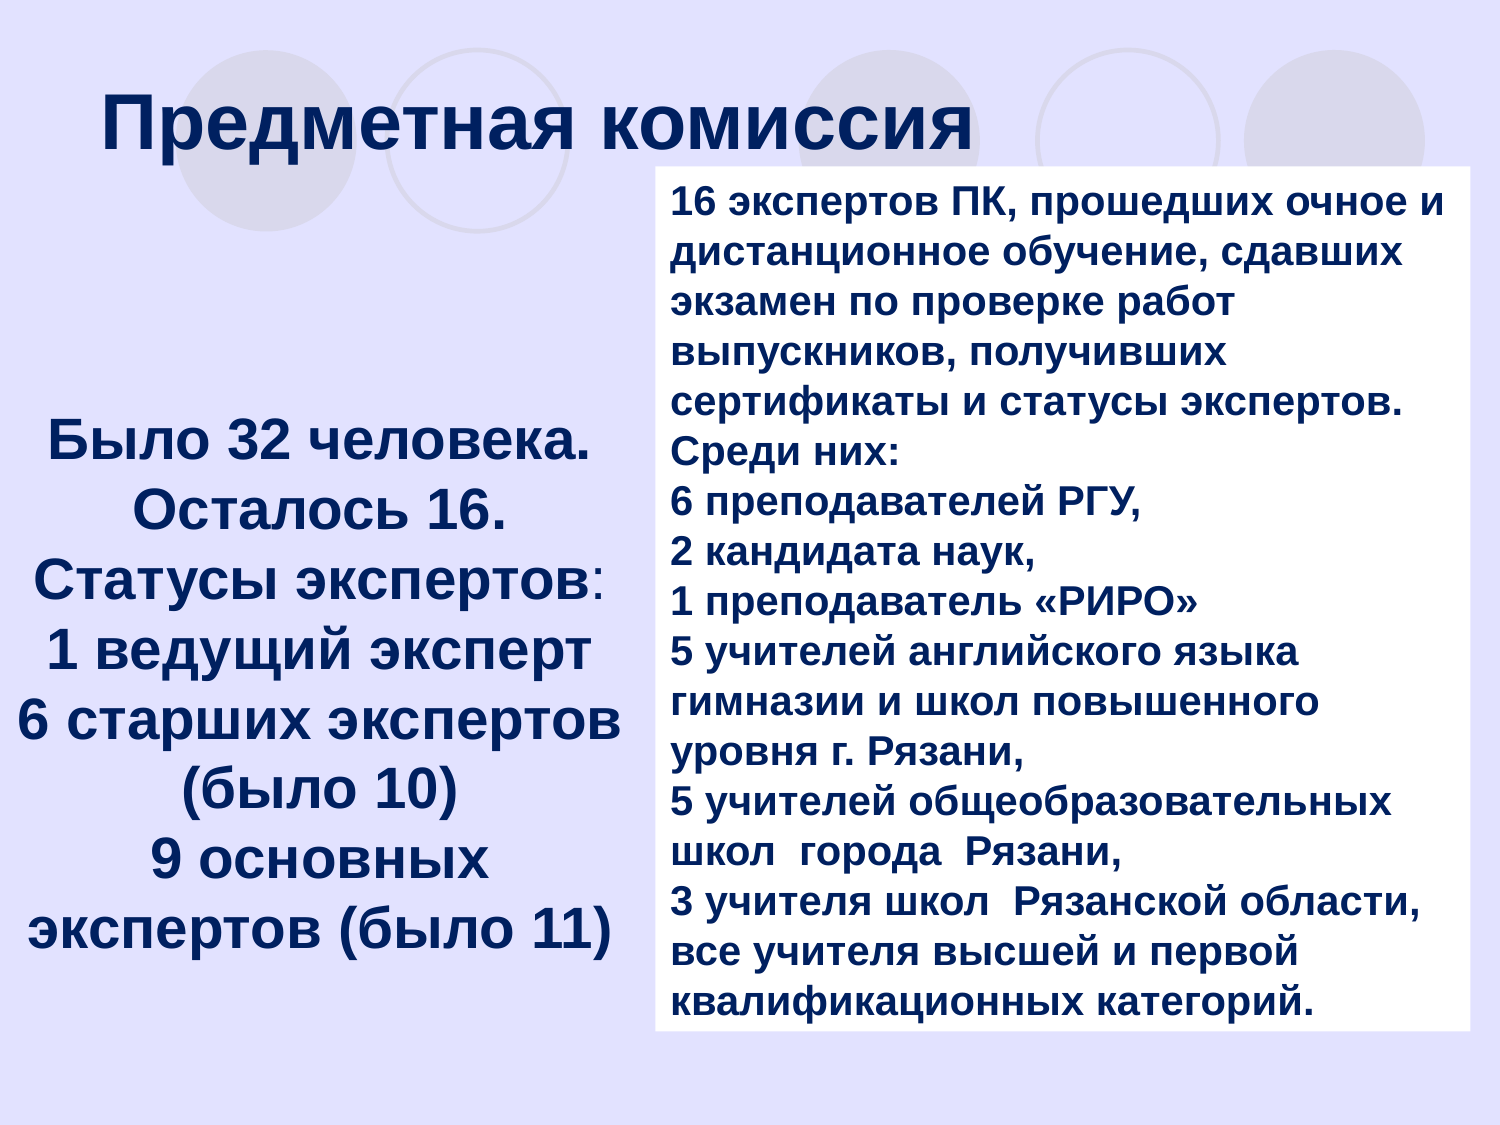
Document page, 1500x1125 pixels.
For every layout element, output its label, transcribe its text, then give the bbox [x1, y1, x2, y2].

title Предметная комиссия [85, 23, 1436, 212]
text_box 16 экспертов ПК, прошедших очное и дистанционное обучение, сдавших экзамен по проверке работ выпускников, получивших сертификаты и статусы экспертов. Среди них: 6 преподавателей РГУ, 2 кандидата наук, 1 преподаватель «РИРО» 5 учителей английского языка гимназии и школ повышенного уровня г. Рязани, 5 учителей общеобразовательных школ города Рязани, 3 учителя школ Рязанской области, все учителя высшей и первой квалификационных категорий. [655, 166, 1471, 1032]
text_box Было 32 человека. Осталось 16. Статусы экспертов: 1 ведущий эксперт 6 старших экспертов (было 10) 9 основных экспертов (было 11) [0, 393, 641, 968]
